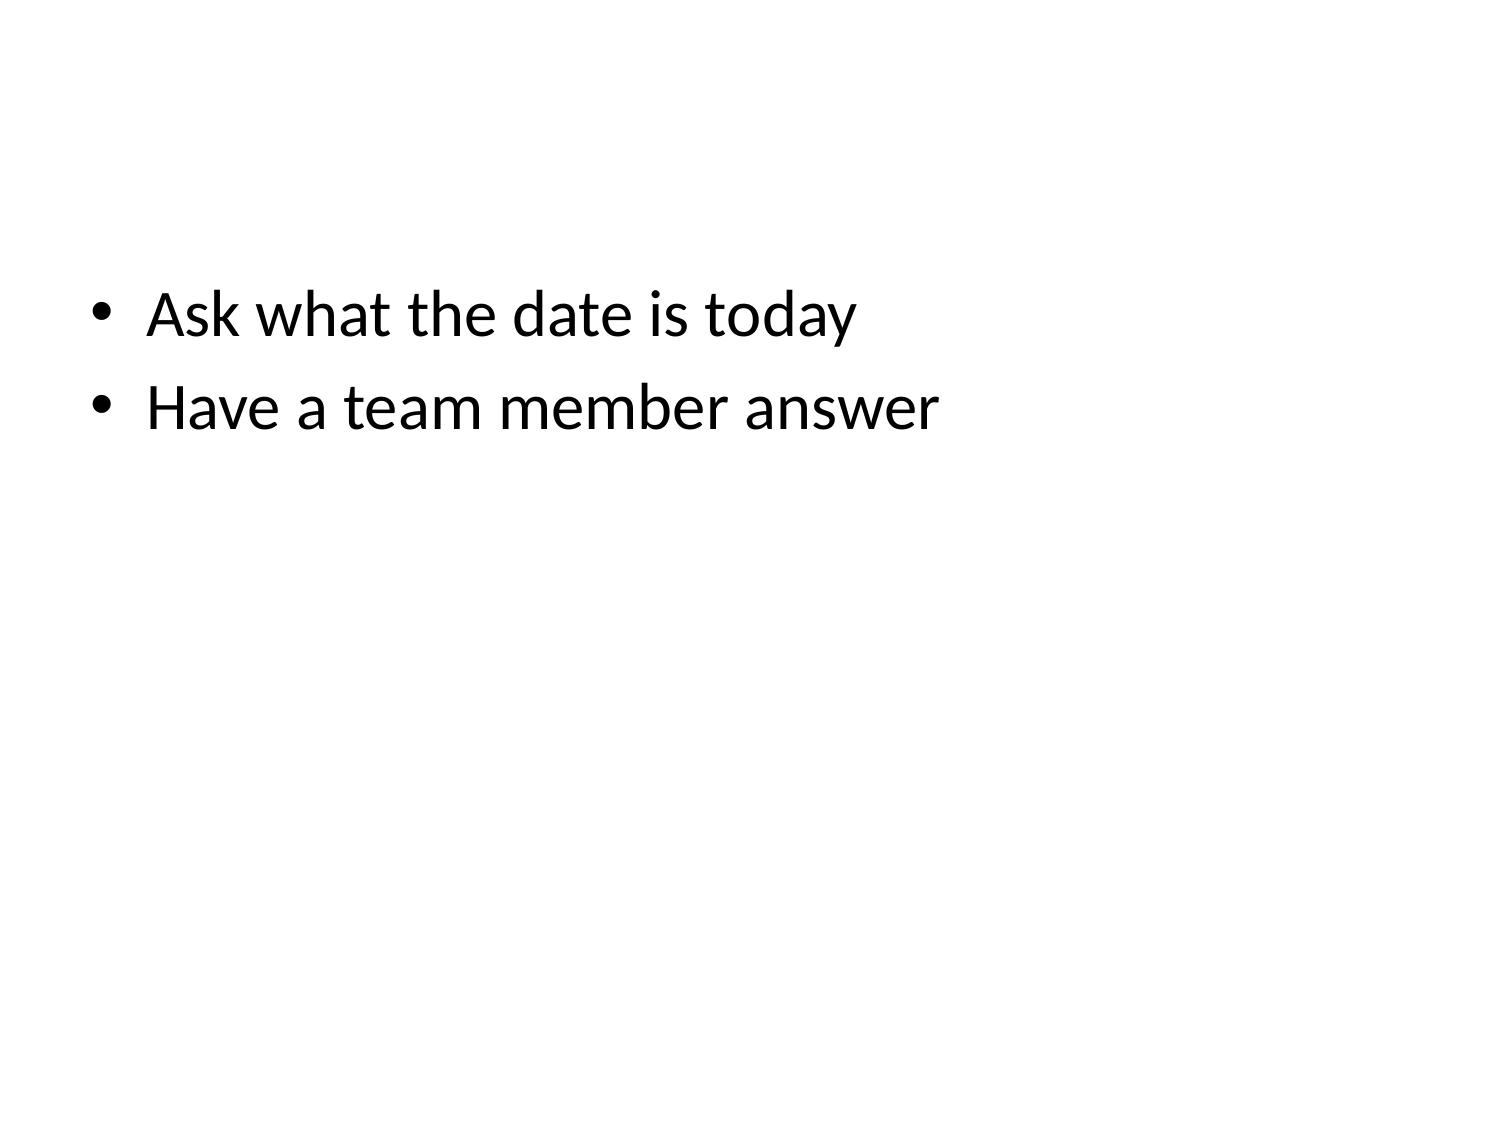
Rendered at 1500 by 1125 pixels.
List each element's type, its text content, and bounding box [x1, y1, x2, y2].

list Ask what the date is today Have a team member answer [75, 262, 1425, 1005]
